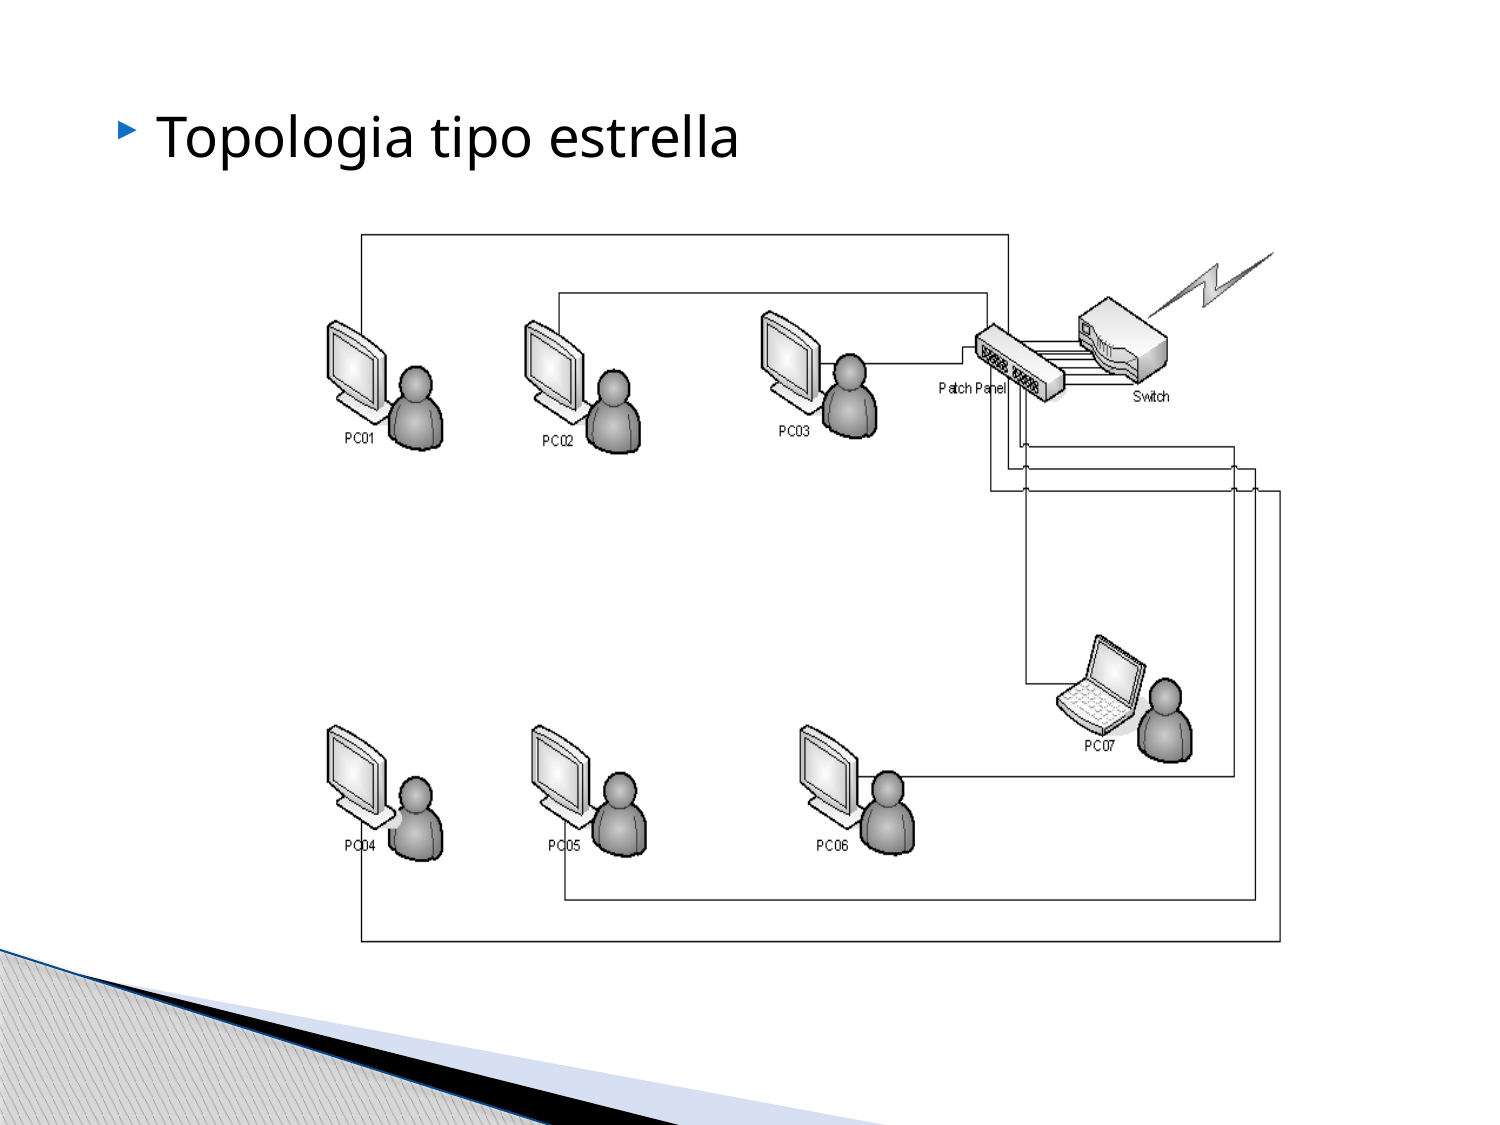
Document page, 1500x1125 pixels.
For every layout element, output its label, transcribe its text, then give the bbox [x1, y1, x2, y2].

list Topologia tipo estrella [82, 93, 1432, 837]
picture [308, 222, 1290, 962]
